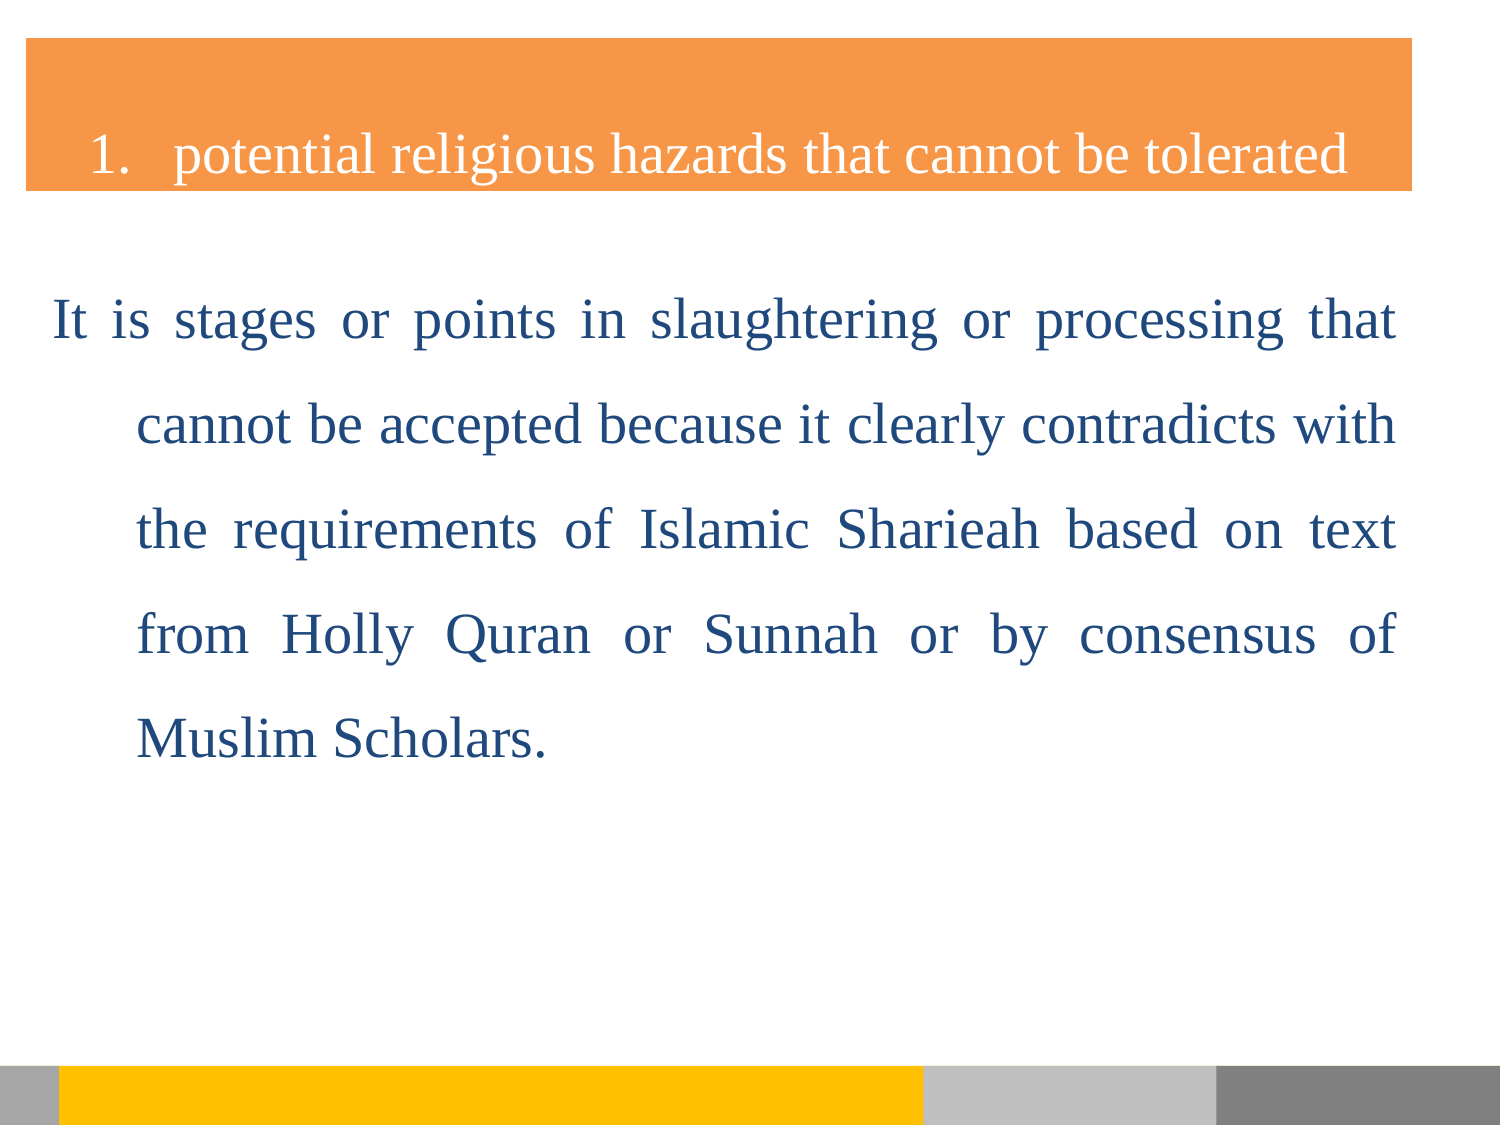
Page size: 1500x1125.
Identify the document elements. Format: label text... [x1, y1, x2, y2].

text_box [61, 1064, 921, 1125]
text_box [0, 1064, 61, 1125]
text_box [921, 1064, 1214, 1125]
text_box [1214, 1064, 1500, 1125]
text_box It is stages or points in slaughtering or processing that cannot be accepted because it clearly contradicts with the requirements of Islamic Sharieah based on text from Holly Quran or Sunnah or by consensus of Muslim Scholars. [37, 237, 1413, 777]
text_box potential religious hazards that cannot be tolerated [24, 37, 1413, 193]
